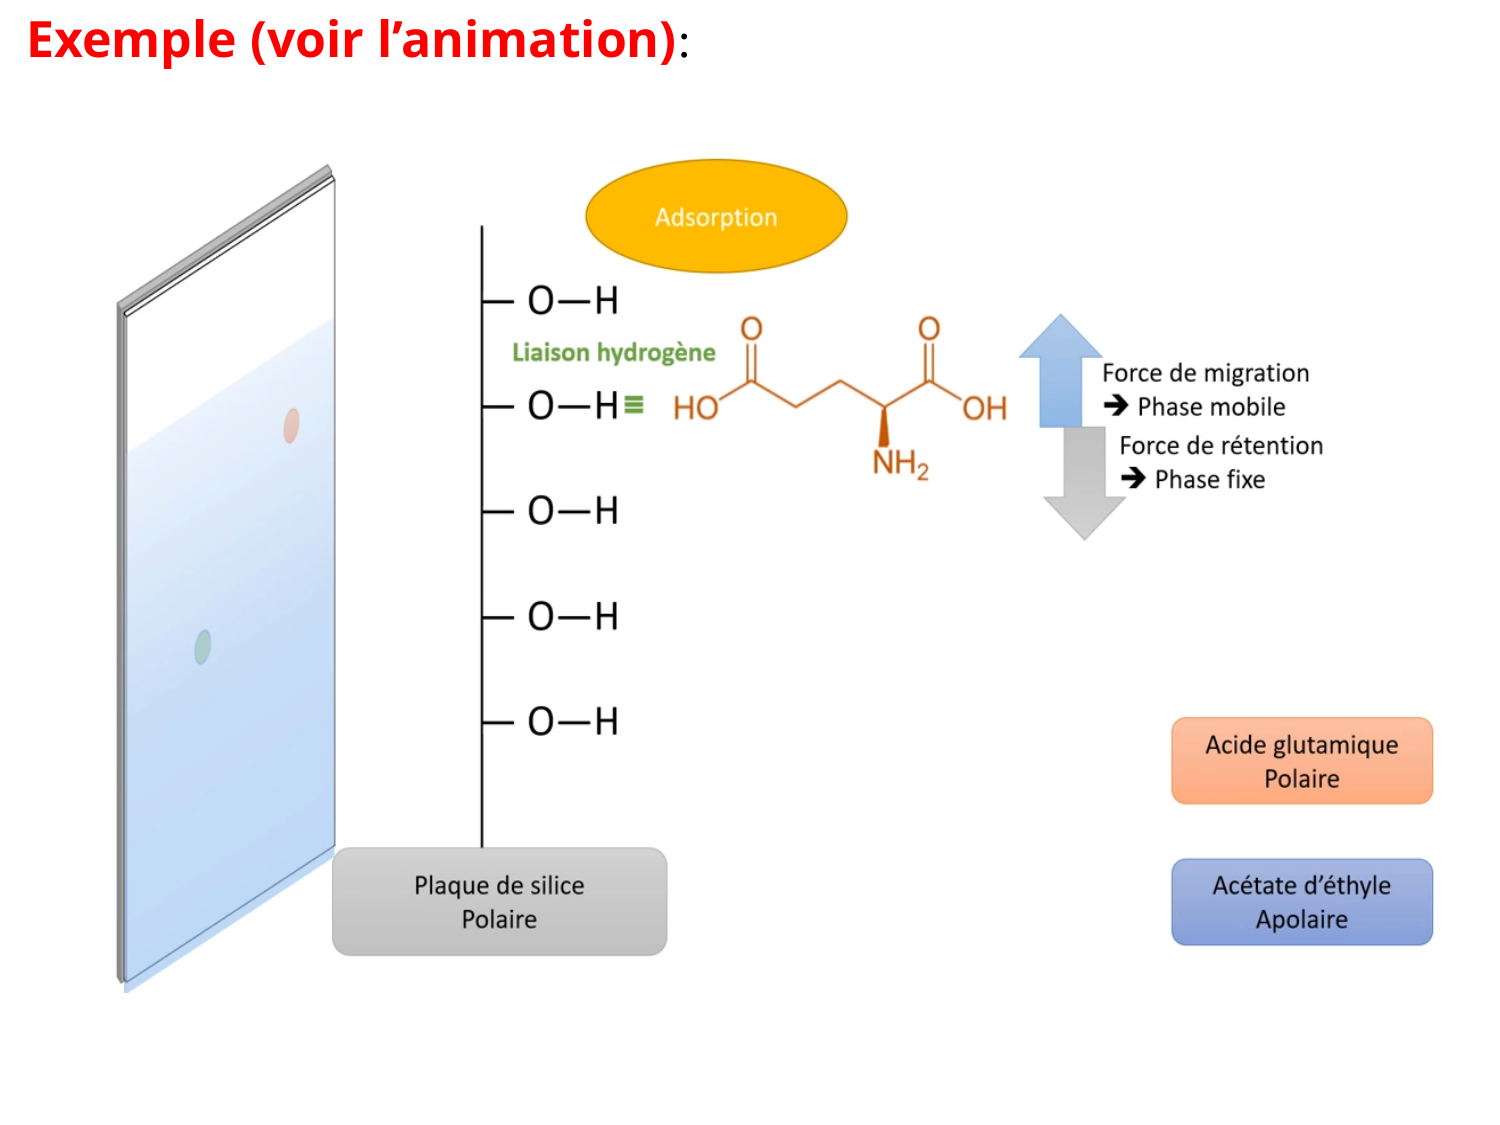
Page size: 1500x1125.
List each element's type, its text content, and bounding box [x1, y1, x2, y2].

text_box Exemple (voir l’animation): [11, 0, 750, 75]
picture [0, 140, 1500, 993]
